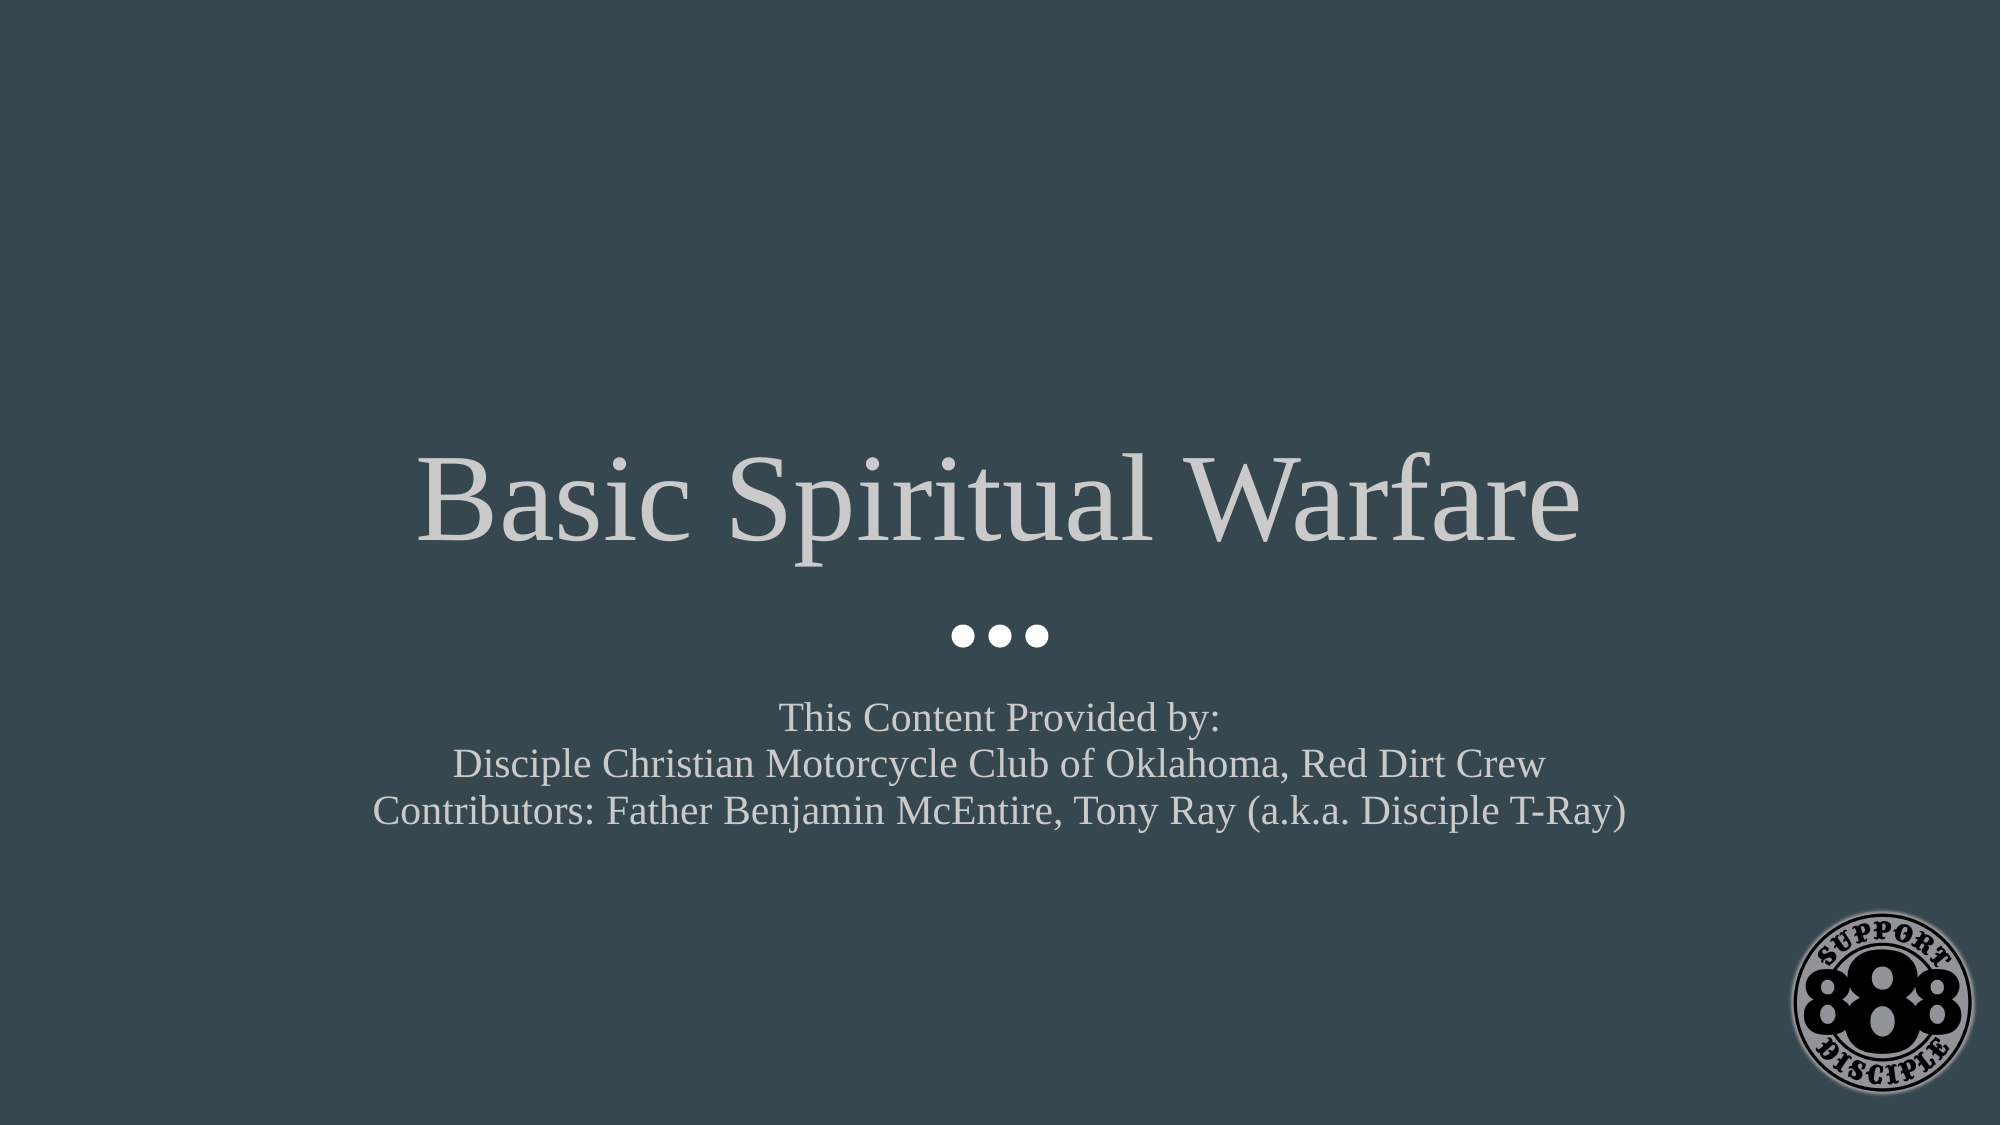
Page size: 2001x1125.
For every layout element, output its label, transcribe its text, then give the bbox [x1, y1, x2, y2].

picture [1773, 894, 1991, 1112]
subtitle This Content Provided by: Disciple Christian Motorcycle Club of Oklahoma, Red Dirt Crew Contributors: Father Benjamin McEntire, Tony Ray (a.k.a. Disciple T-Ray) [300, 686, 1700, 858]
subtitle Basic Spiritual Warfare [300, 421, 1700, 592]
